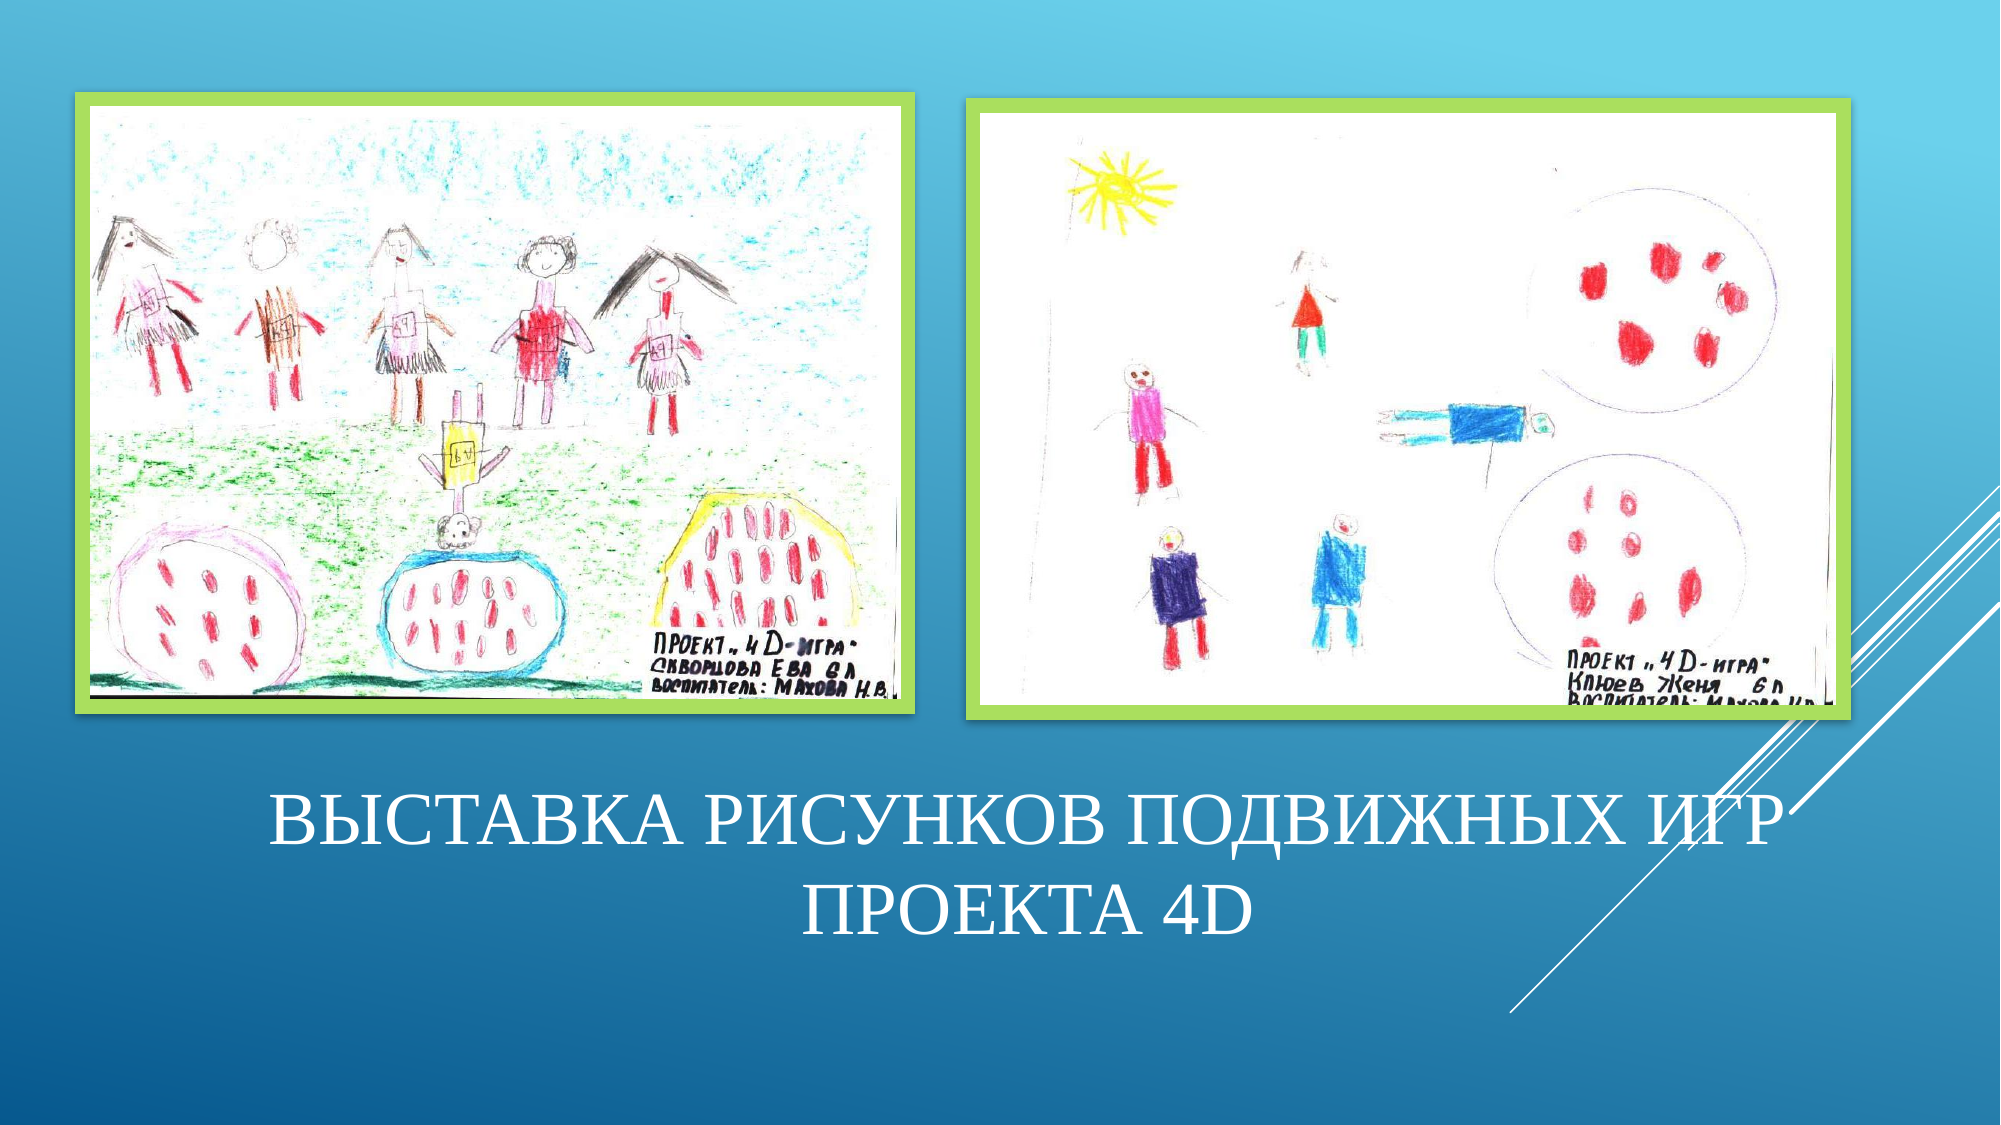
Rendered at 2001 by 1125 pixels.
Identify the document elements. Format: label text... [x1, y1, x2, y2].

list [89, 105, 902, 700]
title Выставка рисунков подвижных игр проекта 4D [112, 736, 1944, 984]
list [980, 112, 1837, 706]
